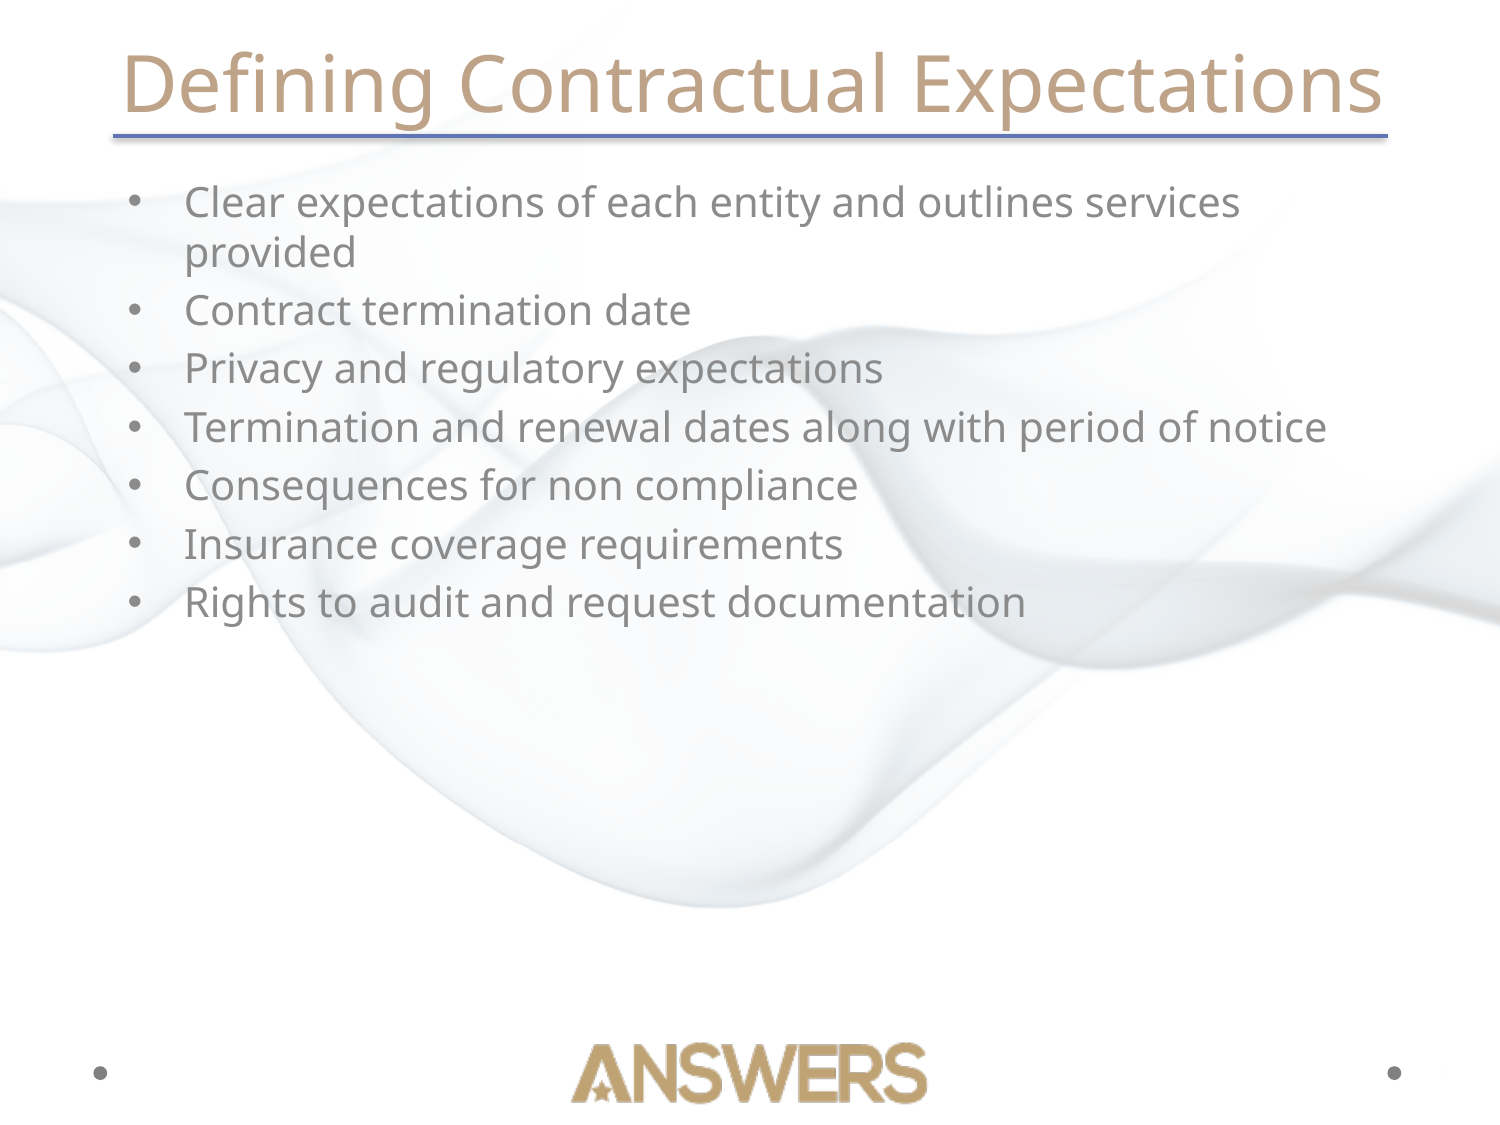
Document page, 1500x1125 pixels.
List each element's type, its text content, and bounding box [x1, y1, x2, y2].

subtitle Clear expectations of each entity and outlines services provided Contract termination date Privacy and regulatory expectations Termination and renewal dates along with period of notice Consequences for non compliance Insurance coverage requirements Rights to audit and request documentation [112, 167, 1388, 1027]
title Defining Contractual Expectations [28, 25, 1478, 136]
picture [567, 1026, 933, 1124]
